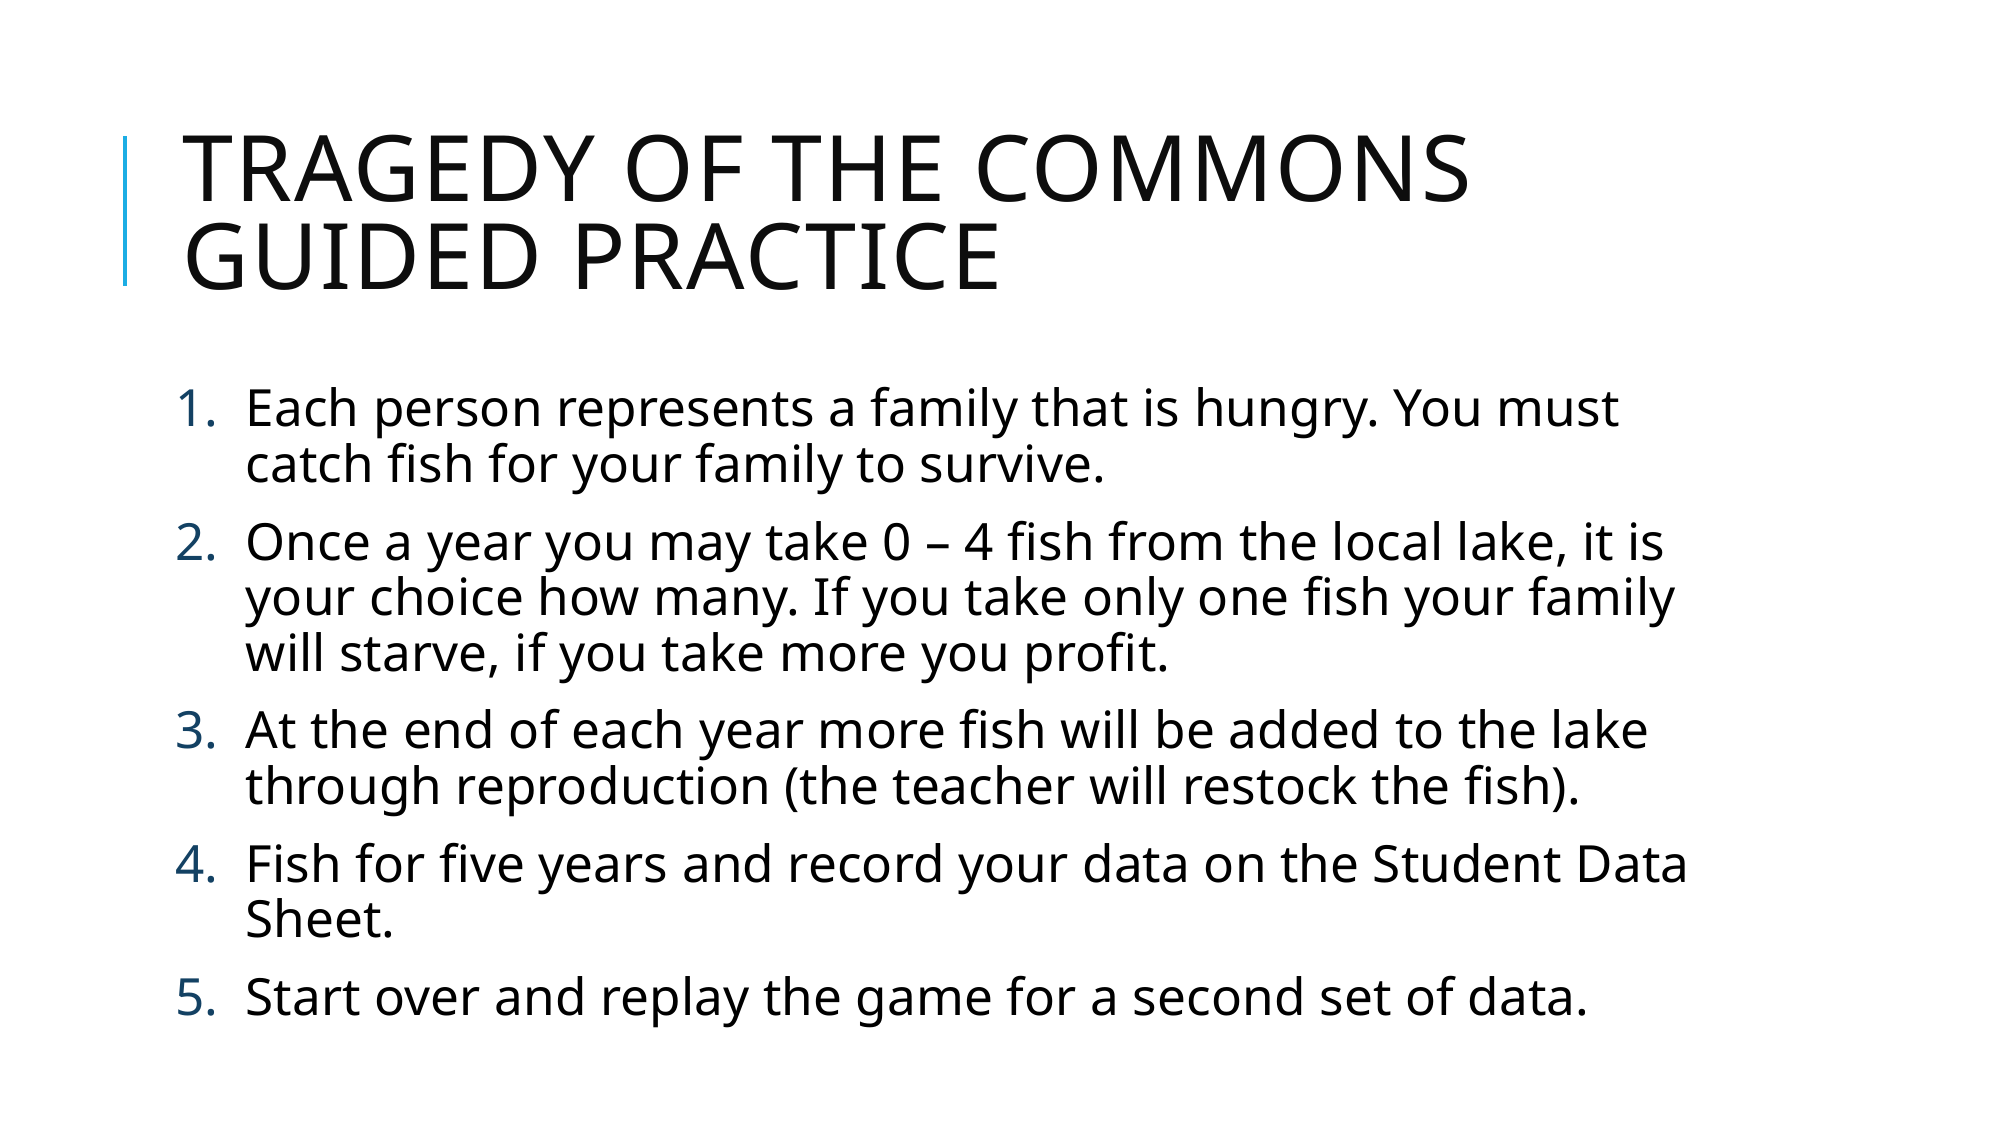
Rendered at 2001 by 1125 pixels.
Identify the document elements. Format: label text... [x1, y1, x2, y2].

list Each person represents a family that is hungry. You must catch fish for your family to survive. Once a year you may take 0 – 4 fish from the local lake, it is your choice how many. If you take only one fish your family will starve, if you take more you profit. At the end of each year more fish will be added to the lake through reproduction (the teacher will restock the fish). Fish for five years and record your data on the Student Data Sheet. Start over and replay the game for a second set of data. [168, 375, 1763, 1035]
title Tragedy of the commons Guided Practice [168, 96, 1763, 342]
